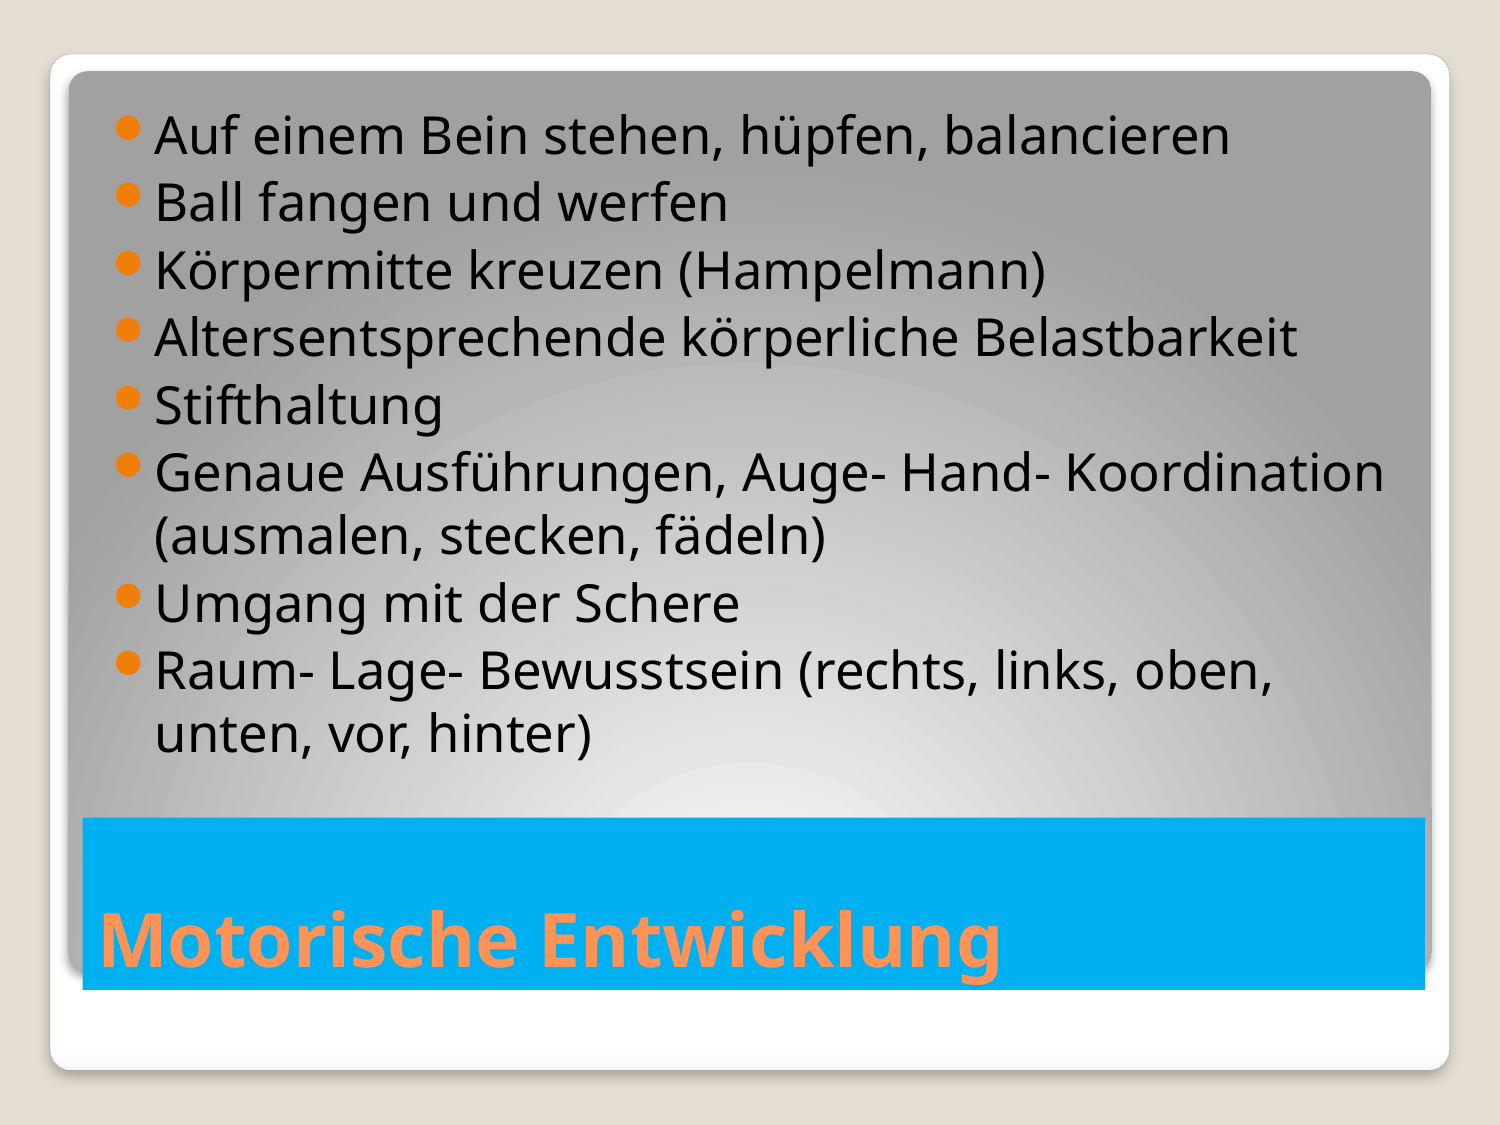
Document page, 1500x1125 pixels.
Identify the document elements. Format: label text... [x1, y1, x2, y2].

list Auf einem Bein stehen, hüpfen, balancieren Ball fangen und werfen Körpermitte kreuzen (Hampelmann) Altersentsprechende körperliche Belastbarkeit Stifthaltung Genaue Ausführungen, Auge- Hand- Koordination (ausmalen, stecken, fädeln) Umgang mit der Schere Raum- Lage- Bewusstsein (rechts, links, oben, unten, vor, hinter) [82, 86, 1425, 774]
title Motorische Entwicklung [82, 817, 1425, 990]
